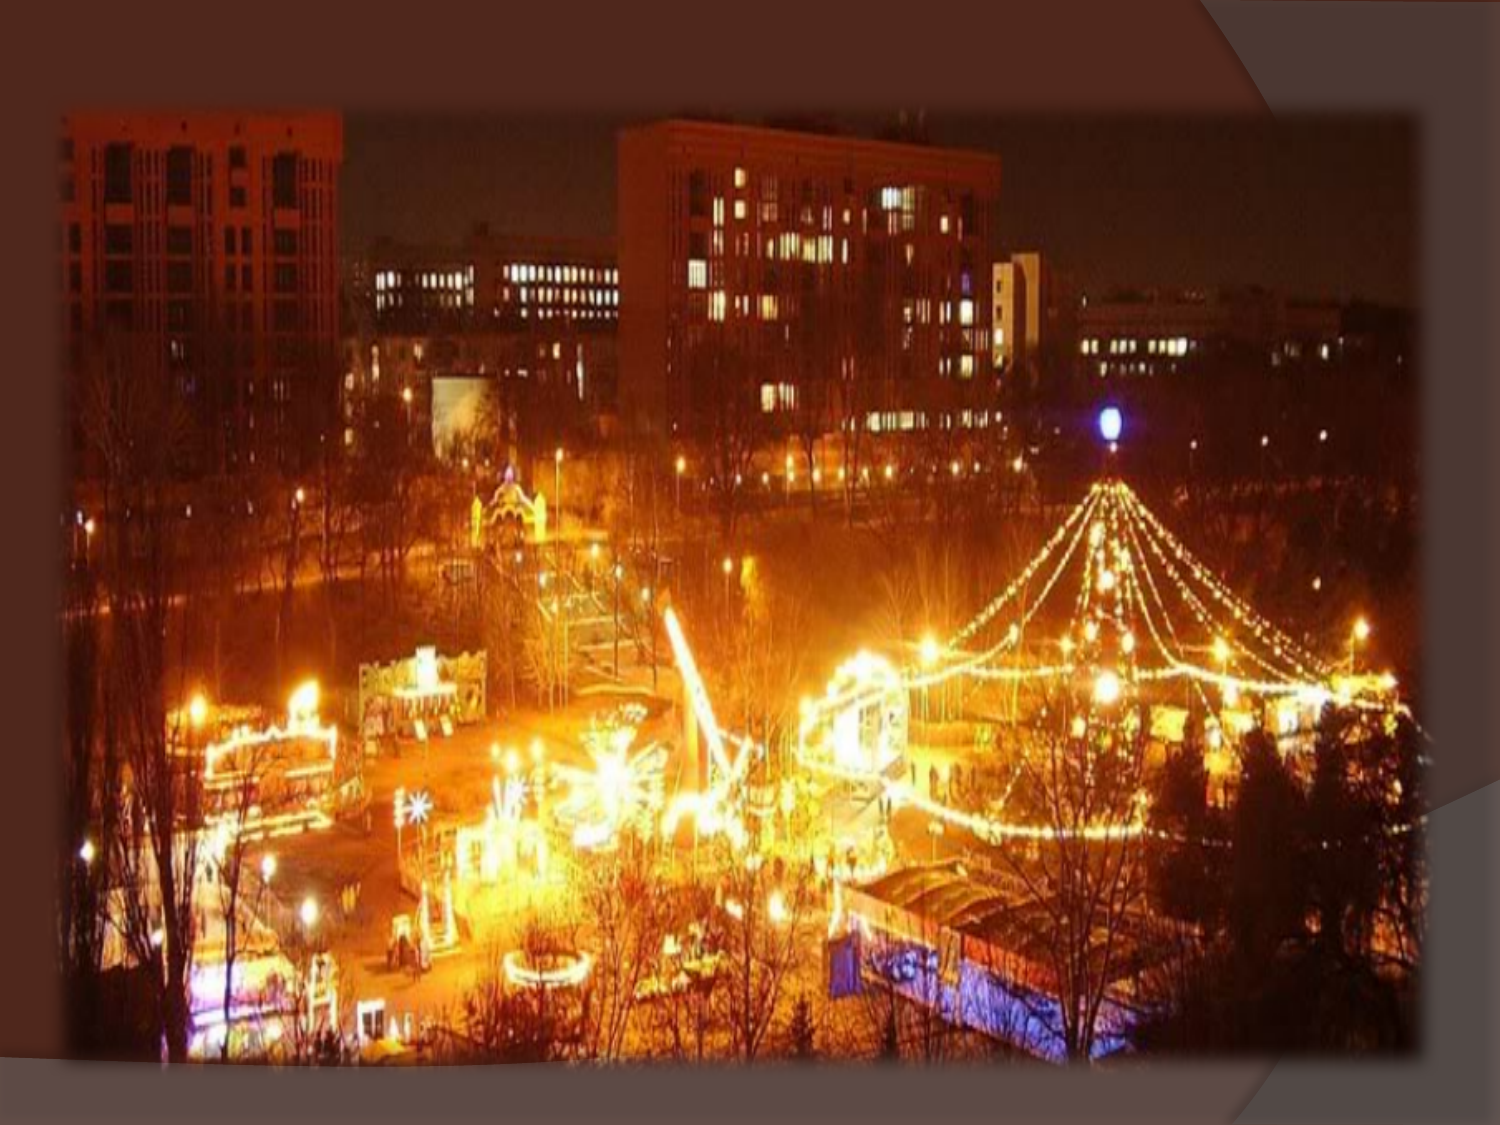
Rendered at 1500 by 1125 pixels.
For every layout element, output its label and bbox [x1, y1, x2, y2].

list [46, 93, 1442, 1079]
